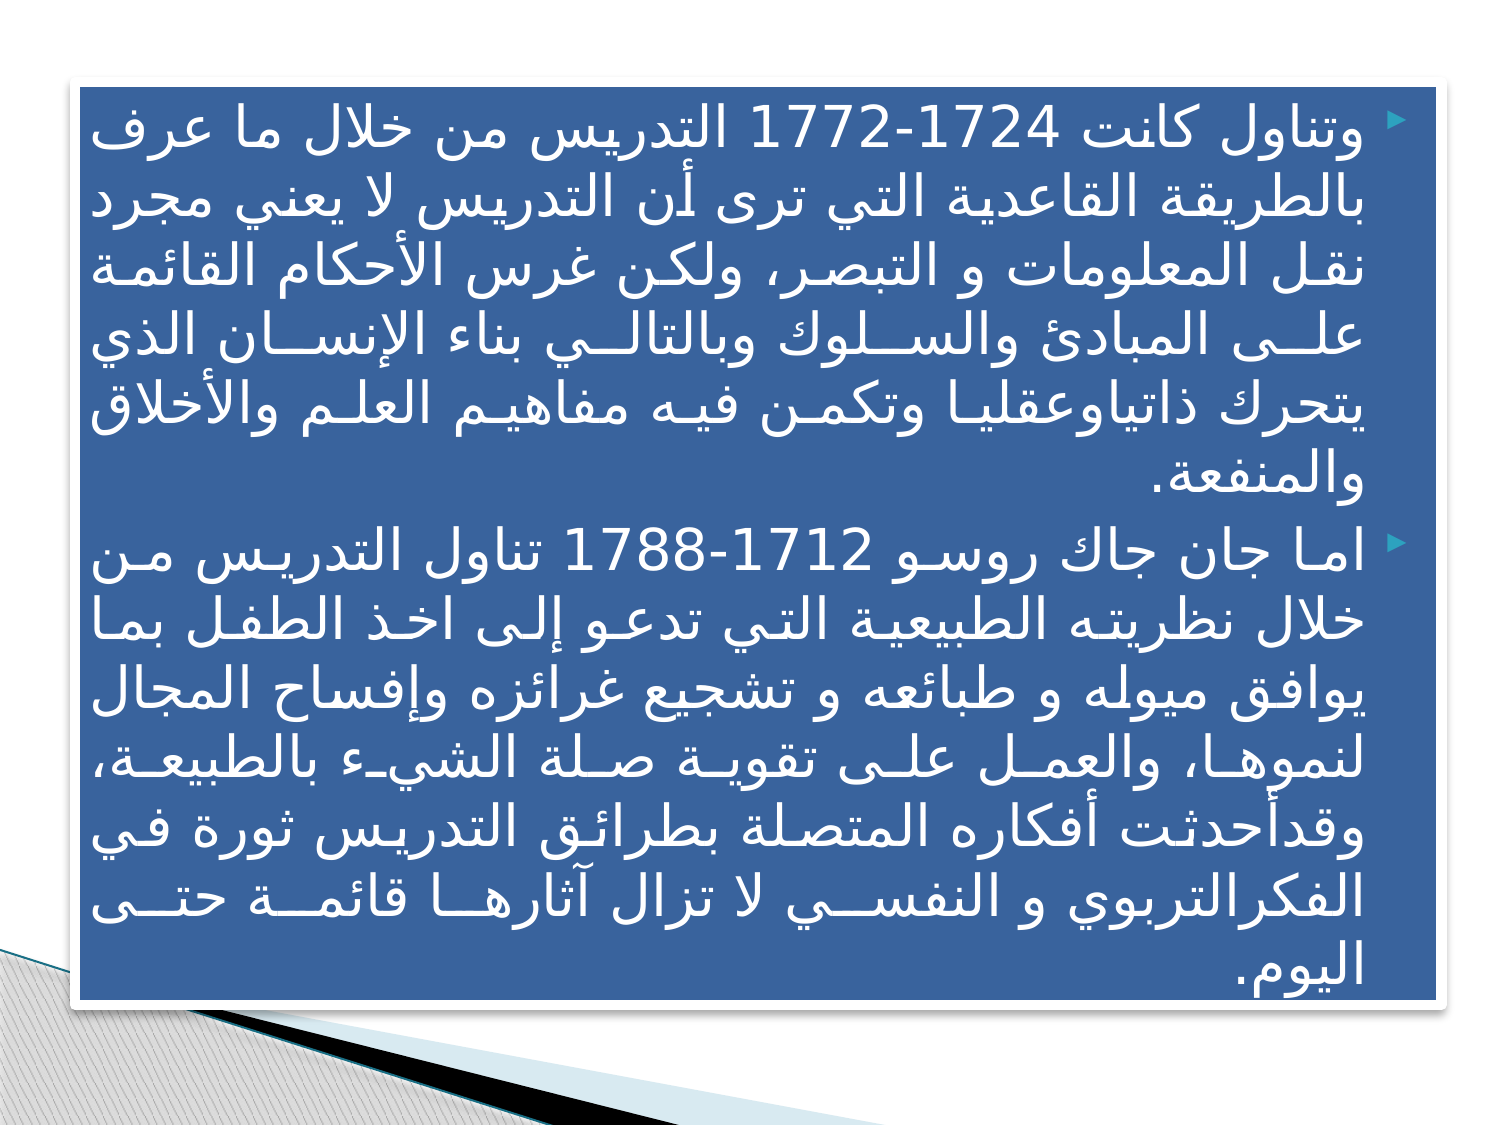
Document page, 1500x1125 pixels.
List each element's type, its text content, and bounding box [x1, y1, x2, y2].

list وتناول كانت 1724-1772 التدريس من خلال ما عرف بالطريقة القاعدية التي ترى أن التدريس لا يعني مجرد نقل المعلومات و التبصر، ولكن غرس الأحكام القائمة على المبادئ والسلوك وبالتالي بناء الإنسان الذي يتحرك ذاتياوعقليا وتكمن فيه مفاهيم العلم والأخلاق والمنفعة. اما جان جاك روسو 1712-1788 تناول التدريس من خلال نظريته الطبيعية التي تدعو إلى اخذ الطفل بما يوافق ميوله و طبائعه و تشجيع غرائزه وإفساح المجال لنموها، والعمل على تقوية صلة الشيء بالطبيعة، وقدأحدثت أفكاره المتصلة بطرائق التدريس ثورة في الفكرالتربوي و النفسي لا تزال آثارها قائمة حتى اليوم. [70, 77, 1447, 1010]
